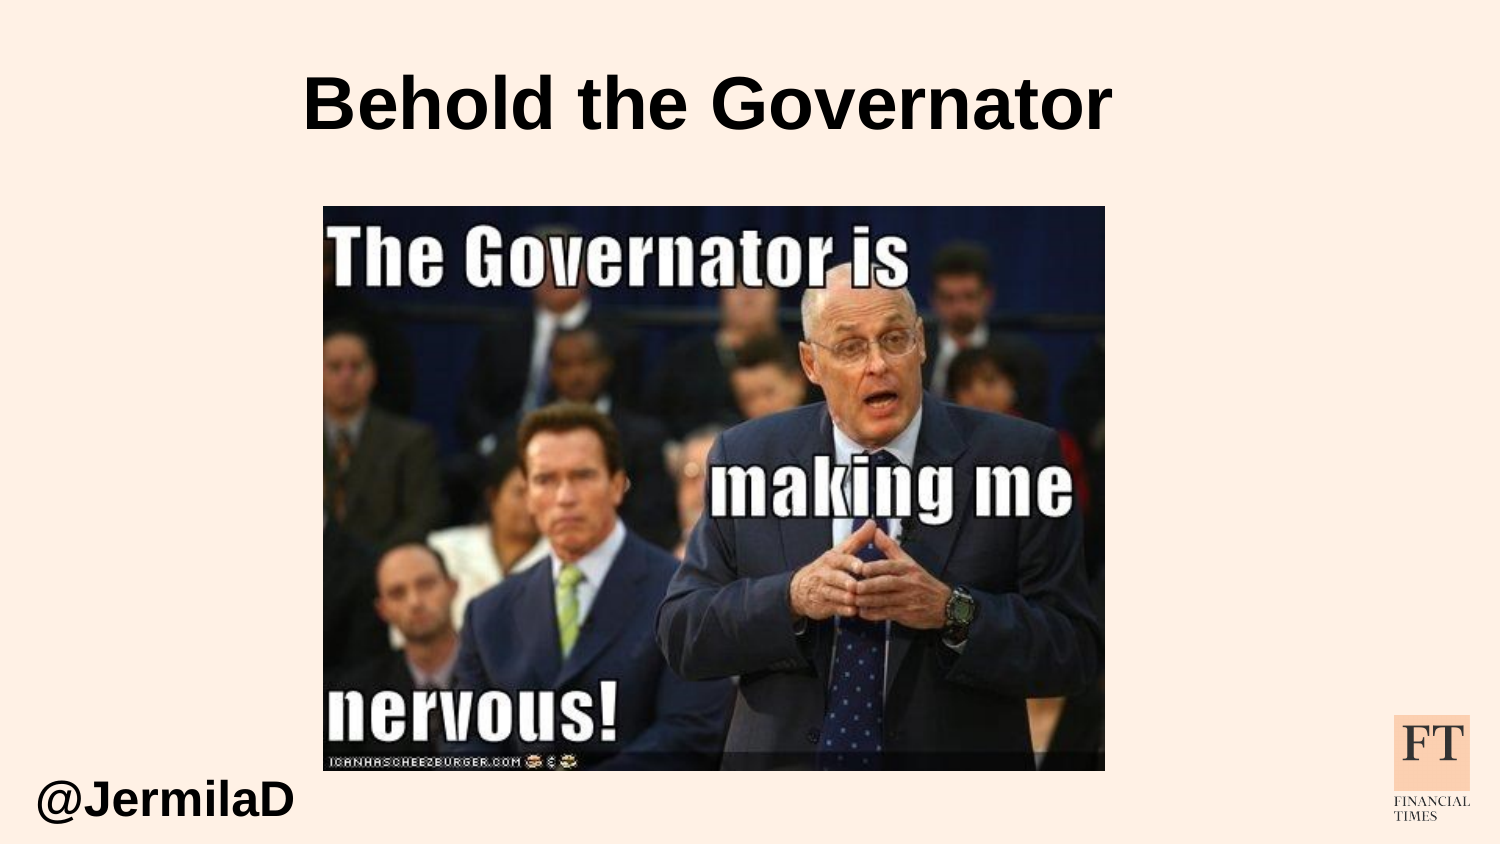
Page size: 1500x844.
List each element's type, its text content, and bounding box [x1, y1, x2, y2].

picture [1394, 715, 1470, 821]
text_box Behold the Governator [101, 39, 1459, 178]
picture [323, 206, 1105, 772]
